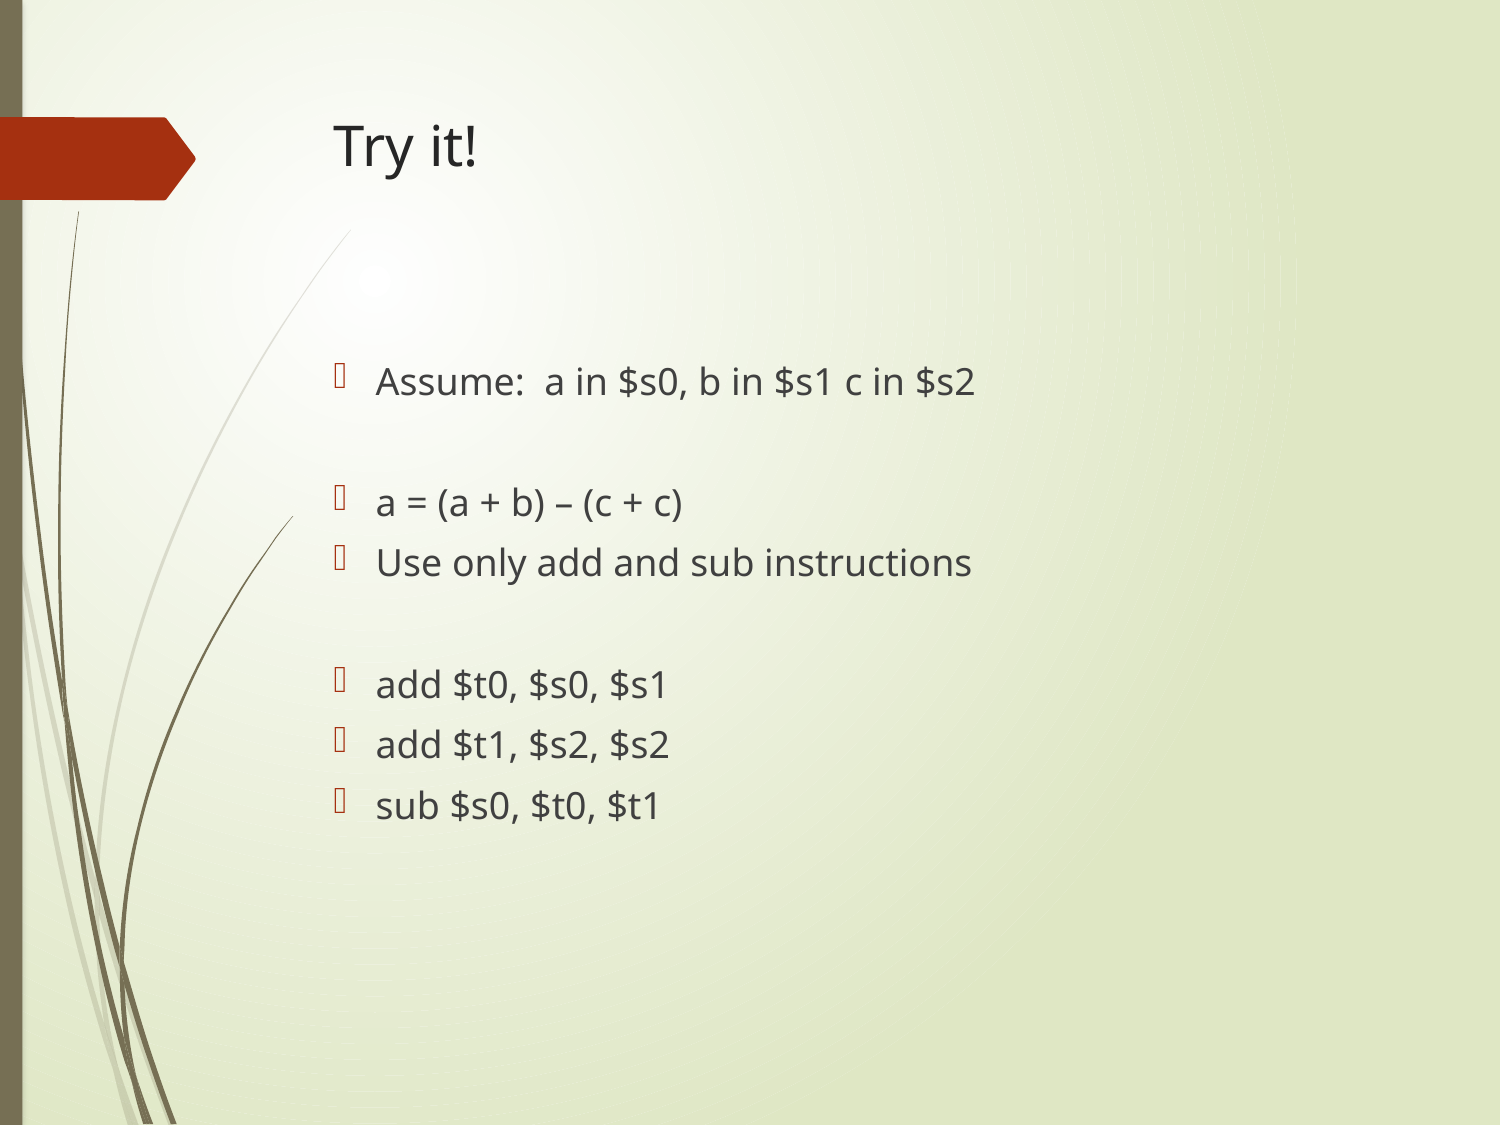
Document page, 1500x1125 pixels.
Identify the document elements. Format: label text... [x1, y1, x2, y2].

title Try it! [319, 102, 1416, 313]
list Assume: a in $s0, b in $s1 c in $s2 a = (a + b) – (c + c) Use only add and sub instructions add $t0, $s0, $s1 add $t1, $s2, $s2 sub $s0, $t0, $t1 [318, 350, 1416, 970]
